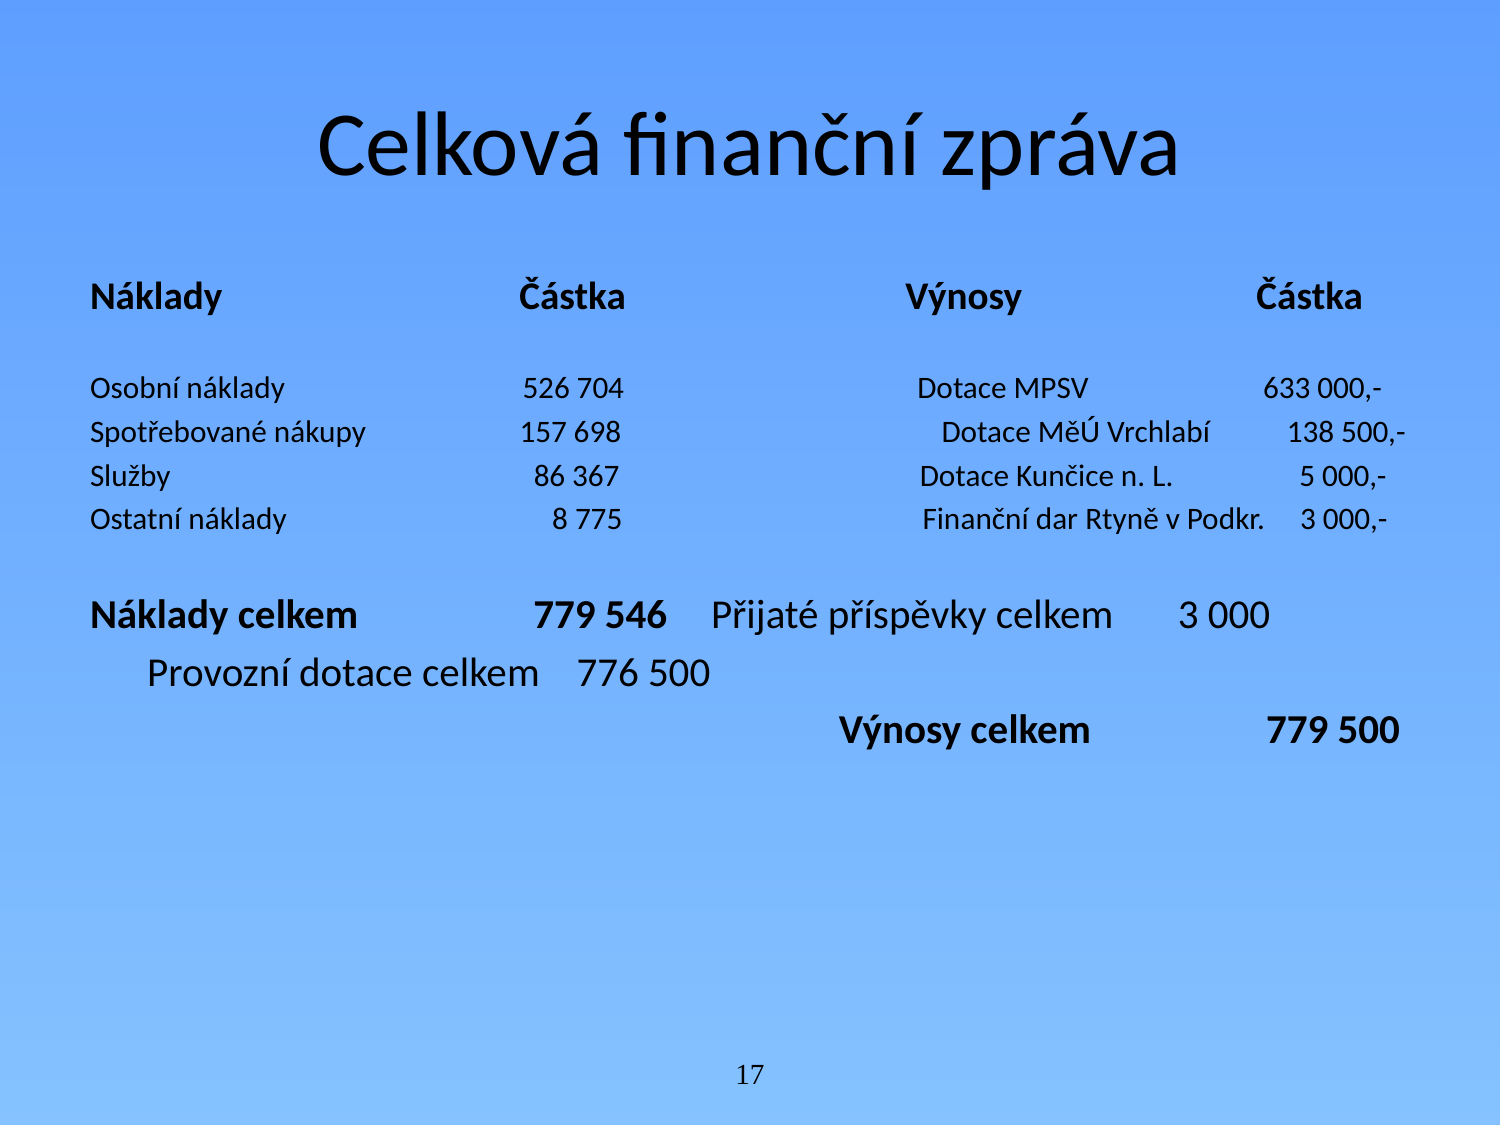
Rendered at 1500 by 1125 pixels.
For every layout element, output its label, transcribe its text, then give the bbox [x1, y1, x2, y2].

title Celková finanční zpráva [75, 45, 1425, 208]
footer 17 [512, 1042, 988, 1103]
list Náklady Částka Výnosy Částka Osobní náklady 526 704 Dotace MPSV 633 000,- Spotřebované nákupy 157 698 Dotace MěÚ Vrchlabí 138 500,- Služby 86 367 Dotace Kunčice n. L. 5 000,- Ostatní náklady 8 775 Finanční dar Rtyně v Podkr. 3 000,- Náklady celkem 779 546 Přijaté příspěvky celkem 3 000 Provozní dotace celkem 776 500 Výnosy celkem 779 500 [75, 208, 1425, 1005]
